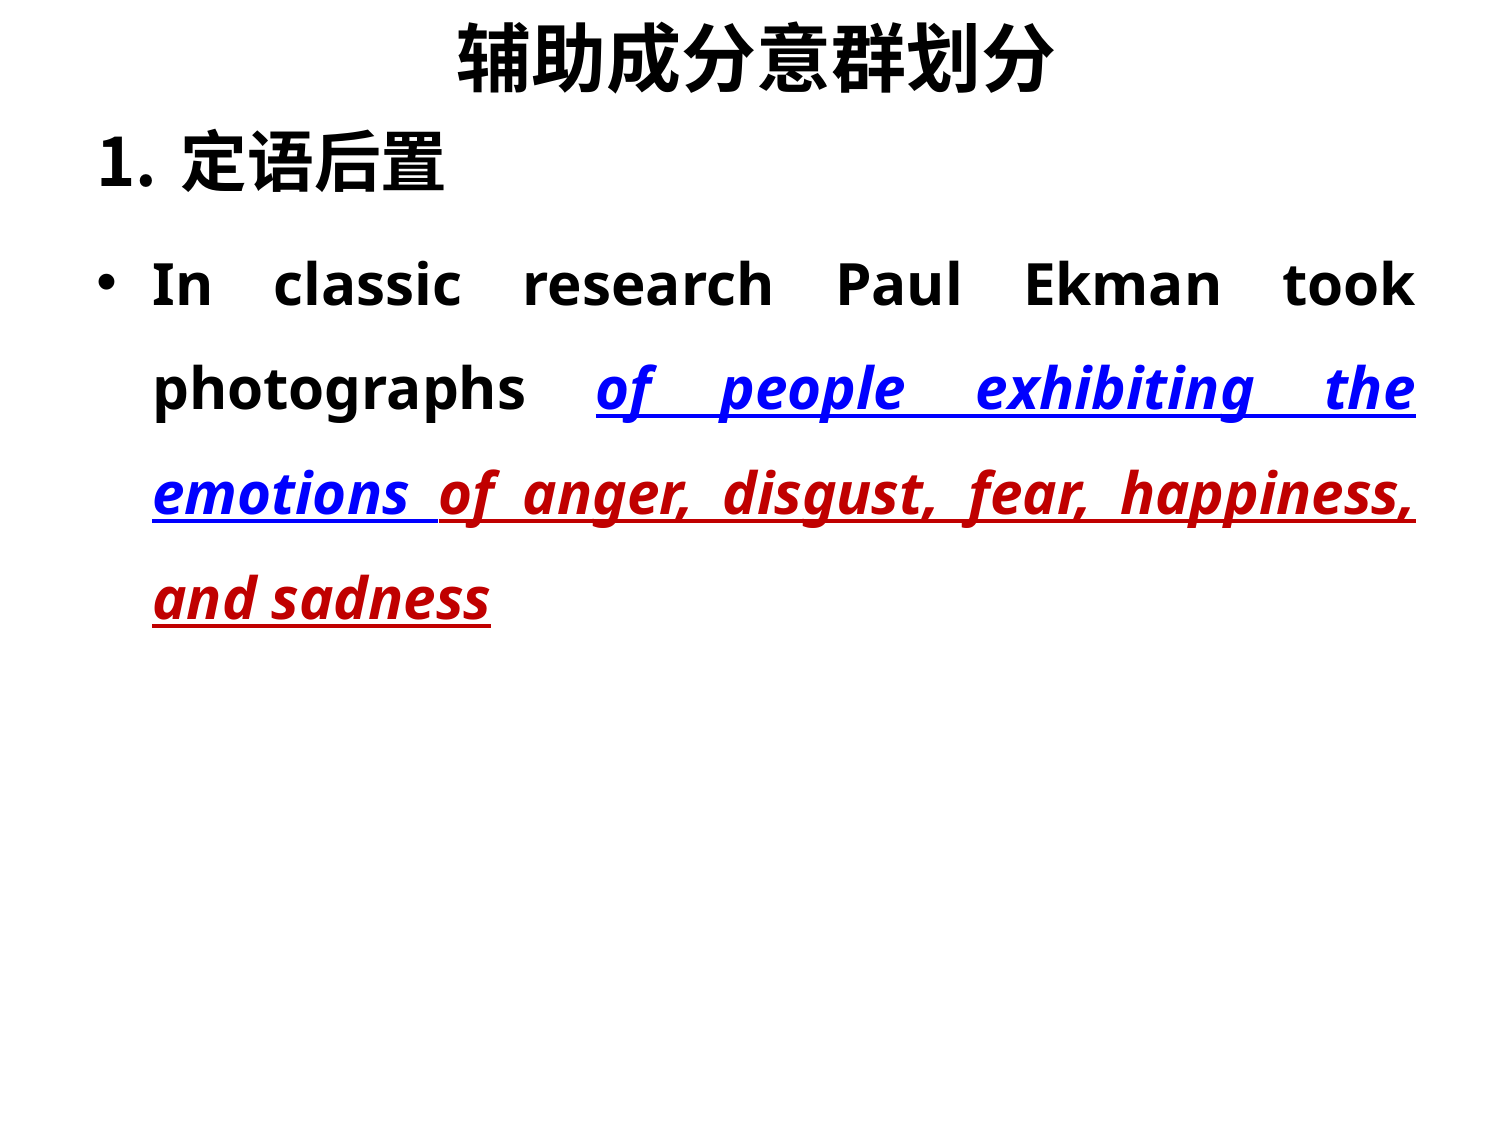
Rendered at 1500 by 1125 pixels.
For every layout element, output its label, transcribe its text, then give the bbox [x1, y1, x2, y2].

text_box 辅助成分意群划分 [37, 12, 1475, 100]
list 定语后置 In classic research Paul Ekman took photographs of people exhibiting the emotions of anger, disgust, fear, happiness, and sadness [81, 112, 1432, 1013]
